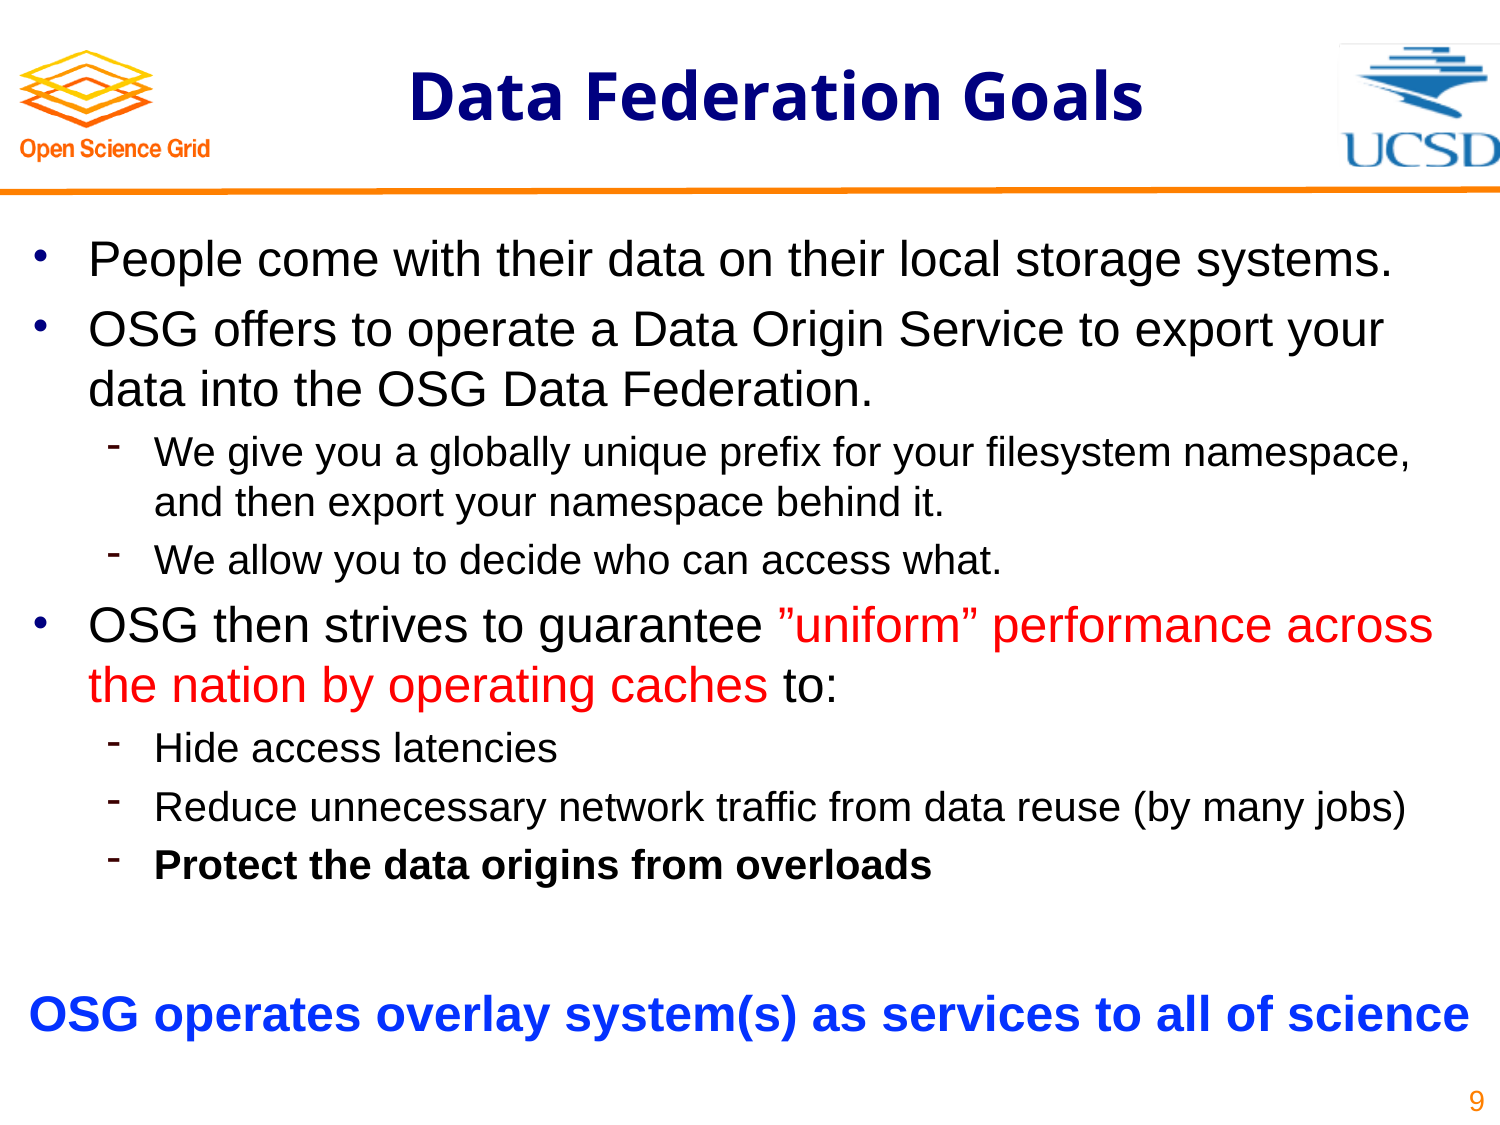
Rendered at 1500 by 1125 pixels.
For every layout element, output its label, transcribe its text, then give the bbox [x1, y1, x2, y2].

title Data Federation Goals [204, 0, 1366, 188]
slide_number 9 [1430, 1049, 1500, 1125]
list People come with their data on their local storage systems. OSG offers to operate a Data Origin Service to export your data into the OSG Data Federation. We give you a globally unique prefix for your filesystem namespace, and then export your namespace behind it. We allow you to decide who can access what. OSG then strives to guarantee ”uniform” performance across the nation by operating caches to: Hide access latencies Reduce unnecessary network traffic from data reuse (by many jobs) Protect the data origins from overloads [16, 218, 1500, 974]
picture [0, 27, 204, 179]
text_box OSG operates overlay system(s) as services to all of science [0, 974, 1500, 1049]
